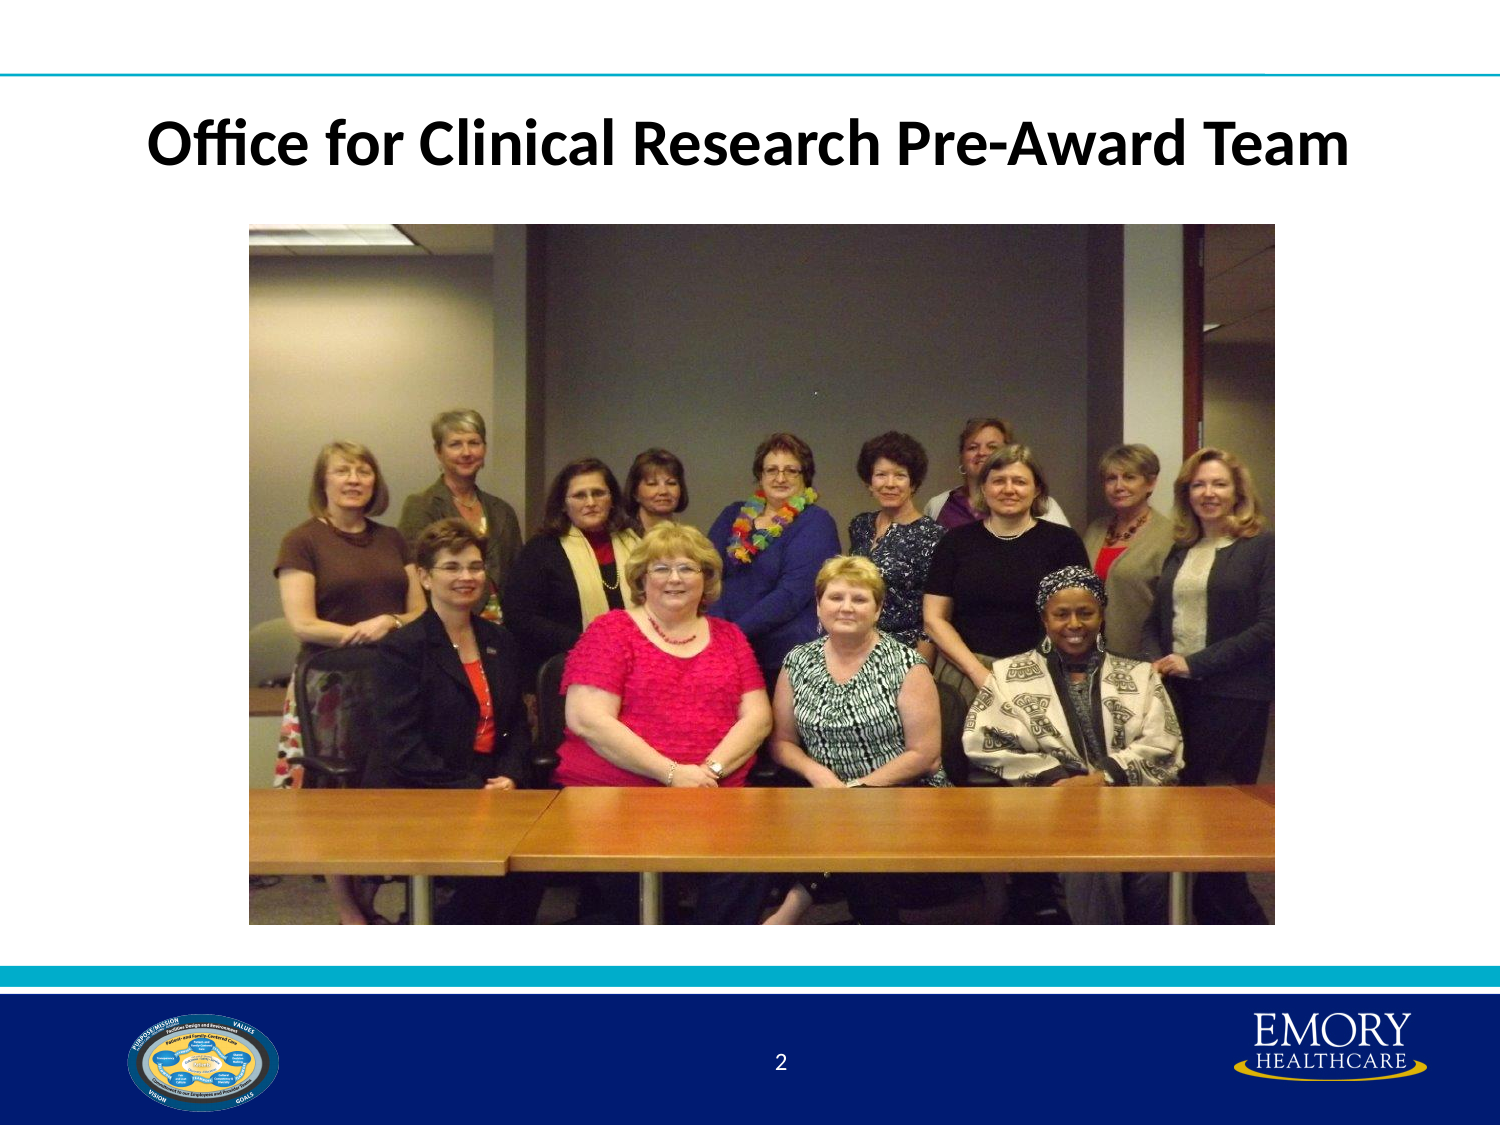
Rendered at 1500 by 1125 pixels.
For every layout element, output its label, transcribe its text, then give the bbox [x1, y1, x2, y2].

picture [0, 77, 1500, 1125]
slide_number 2 [1074, 1042, 1425, 1103]
title Office for Clinical Research Pre-Award Team [75, 45, 1425, 233]
picture [0, 0, 1500, 73]
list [249, 224, 1276, 925]
